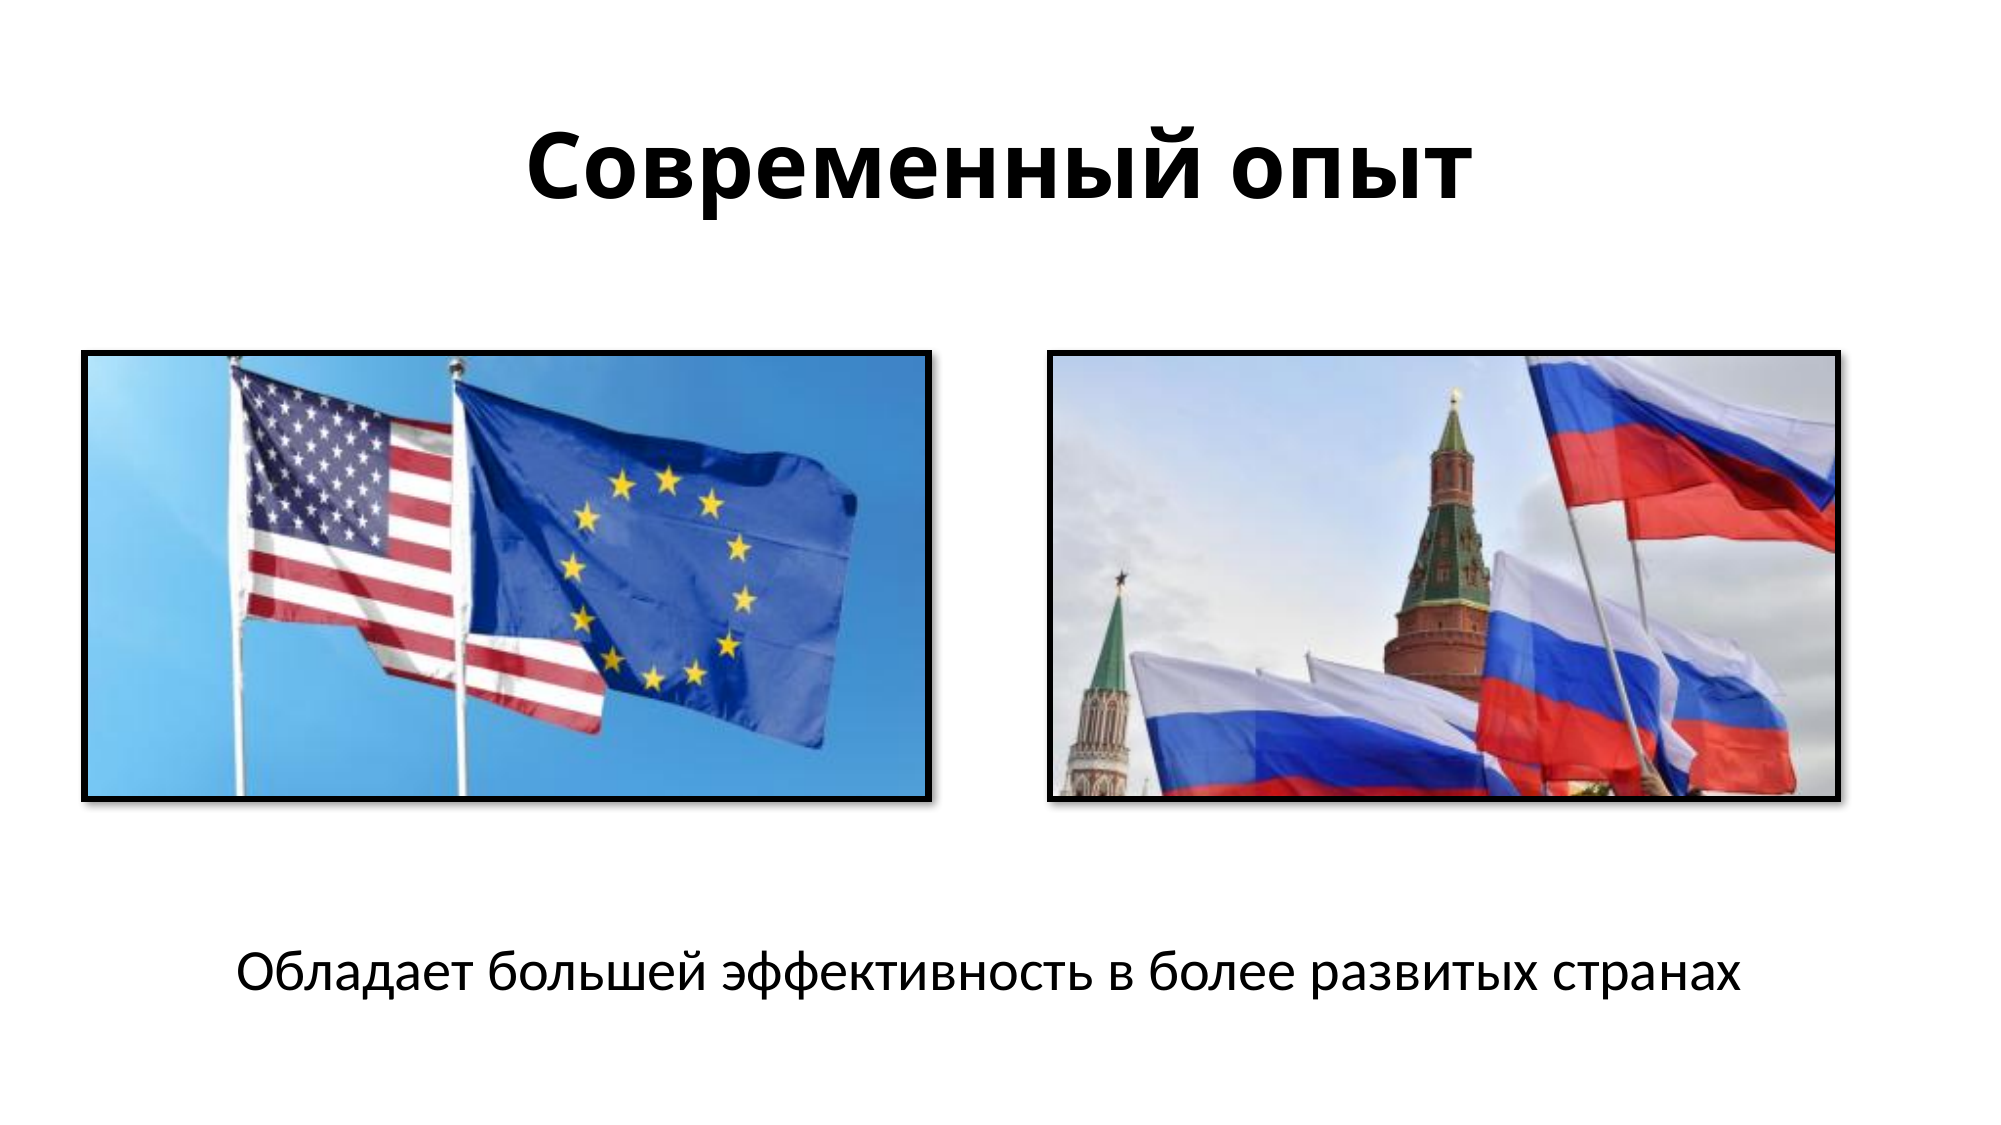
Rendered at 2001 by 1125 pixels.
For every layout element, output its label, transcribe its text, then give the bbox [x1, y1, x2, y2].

title Современный опыт [137, 59, 1863, 278]
picture [87, 356, 926, 797]
text_box Обладает большей эффективность в более развитых странах [221, 924, 1772, 1010]
picture [1053, 356, 1836, 797]
